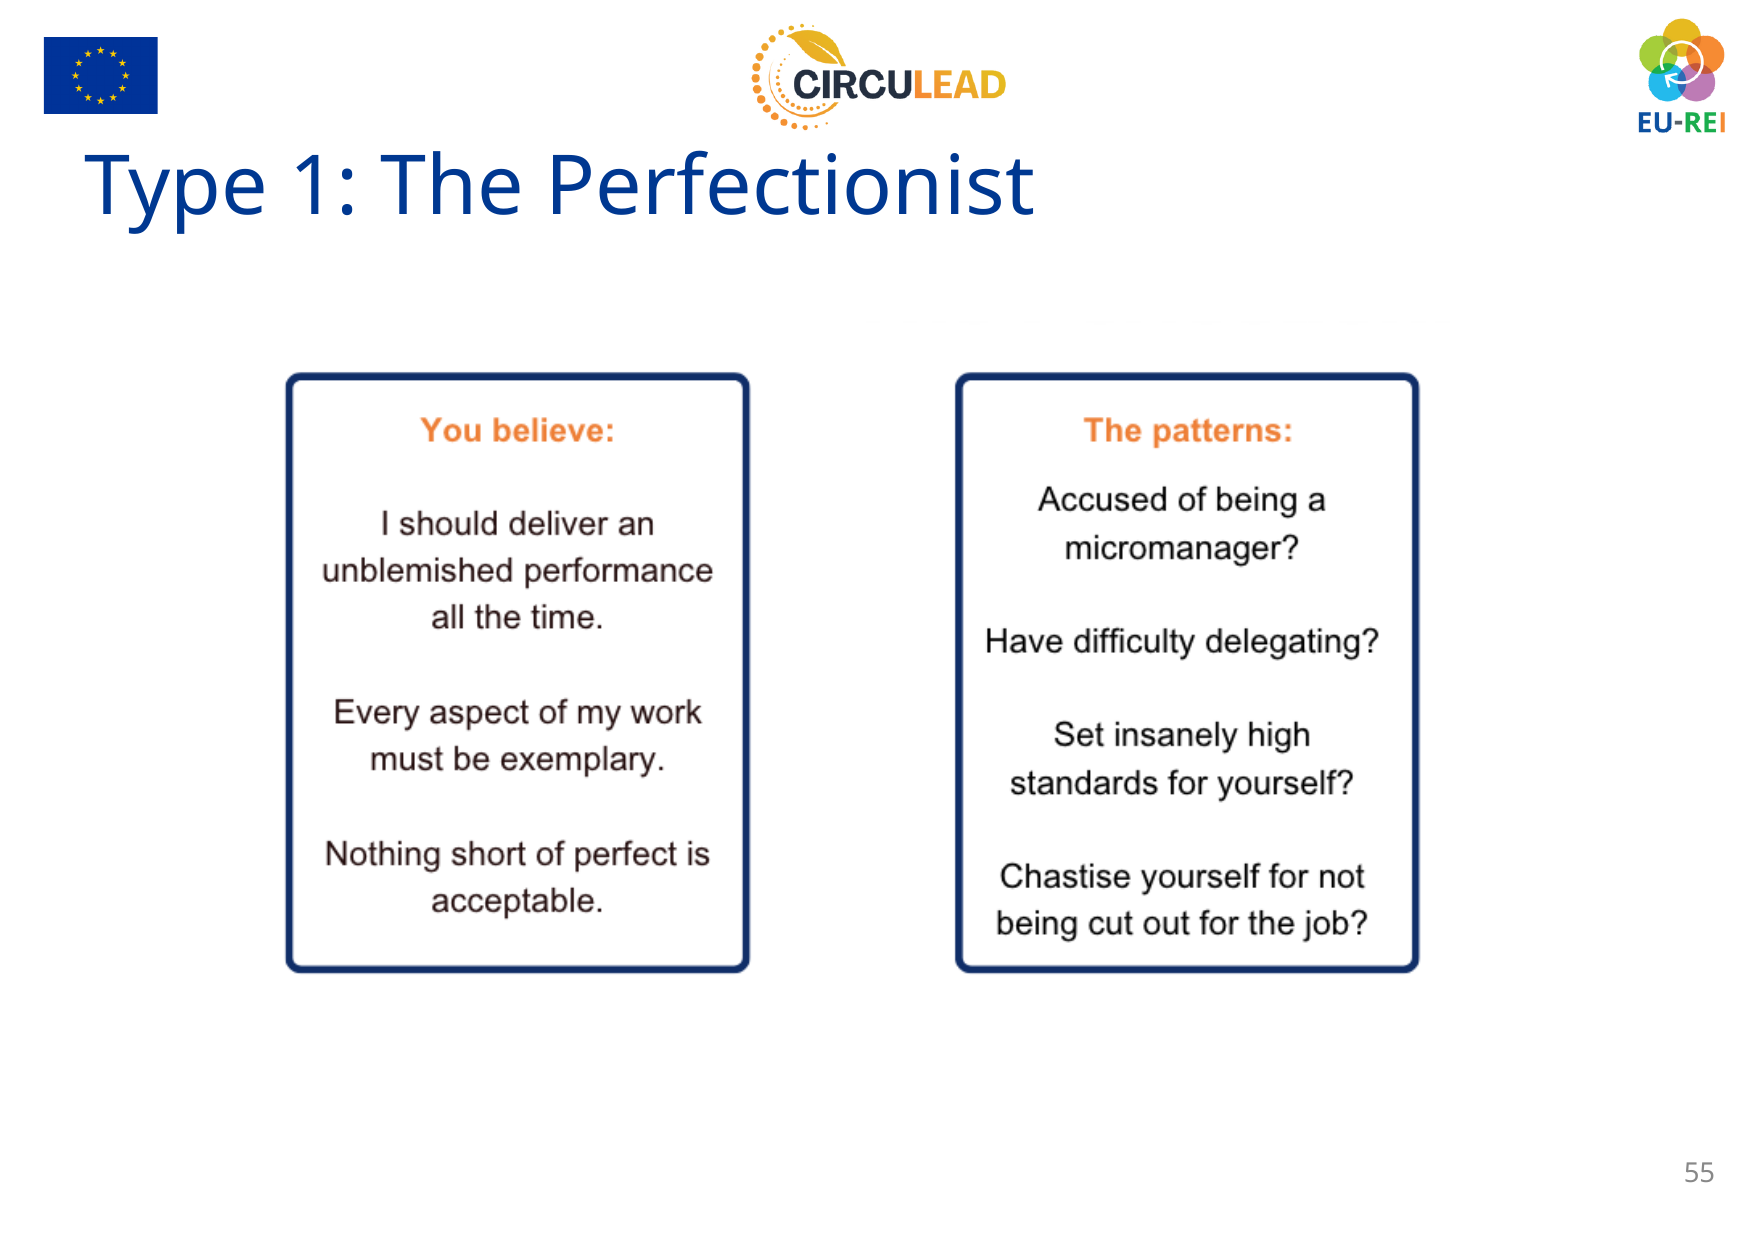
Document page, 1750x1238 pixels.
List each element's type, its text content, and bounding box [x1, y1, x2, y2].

text_box [225, 321, 1451, 1004]
text_box Type 1: The Perfectionist [84, 155, 1592, 231]
text_box 55 [1640, 1155, 1716, 1189]
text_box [43, 7, 1737, 144]
